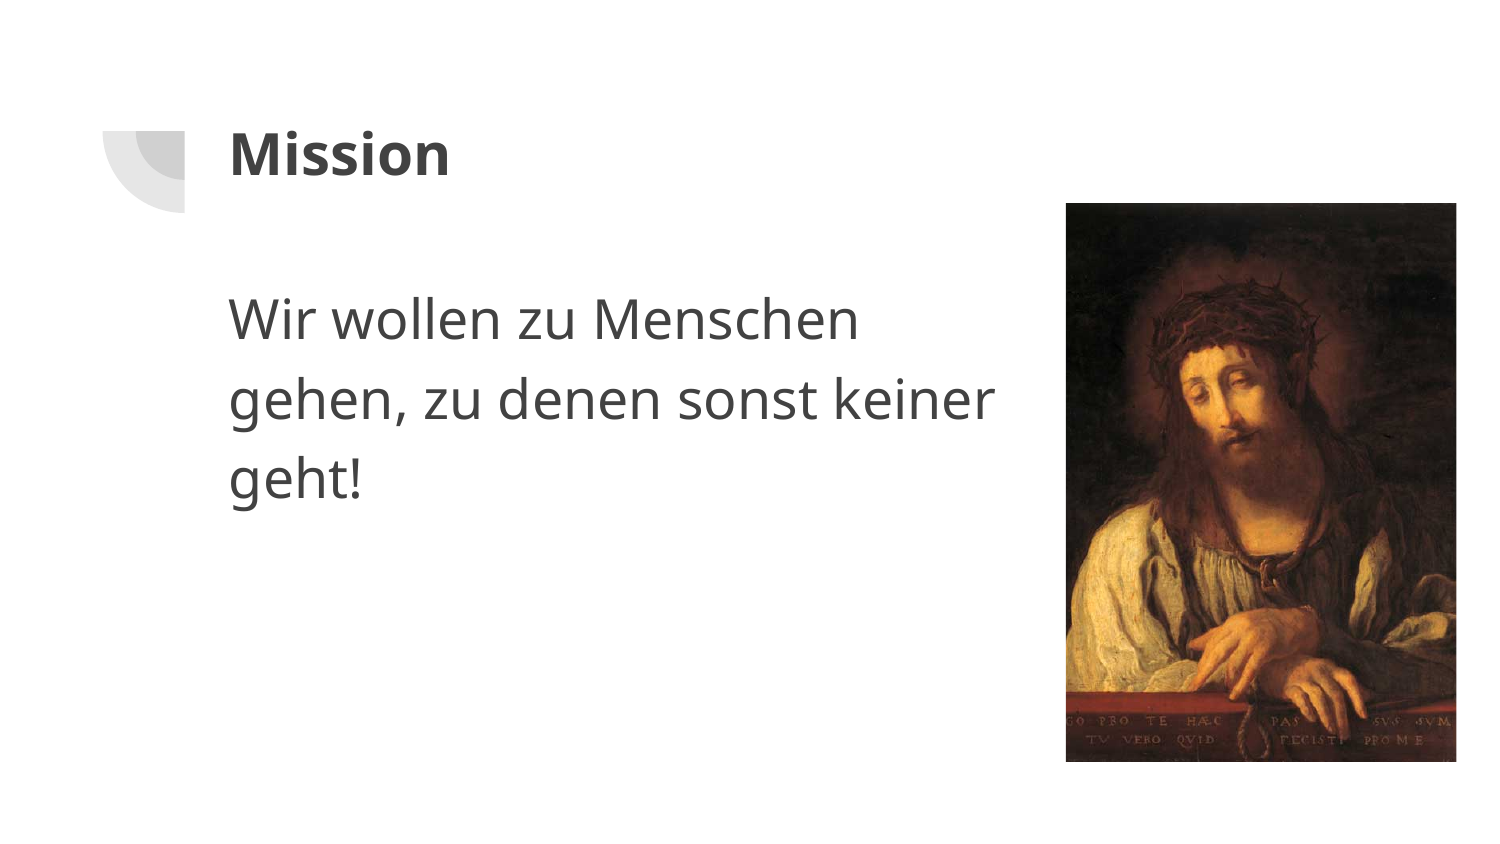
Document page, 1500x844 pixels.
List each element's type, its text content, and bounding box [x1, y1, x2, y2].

list Wir wollen zu Menschen gehen, zu denen sonst keiner geht! [213, 262, 1024, 680]
picture [1065, 203, 1457, 762]
title Mission [213, 98, 1368, 263]
